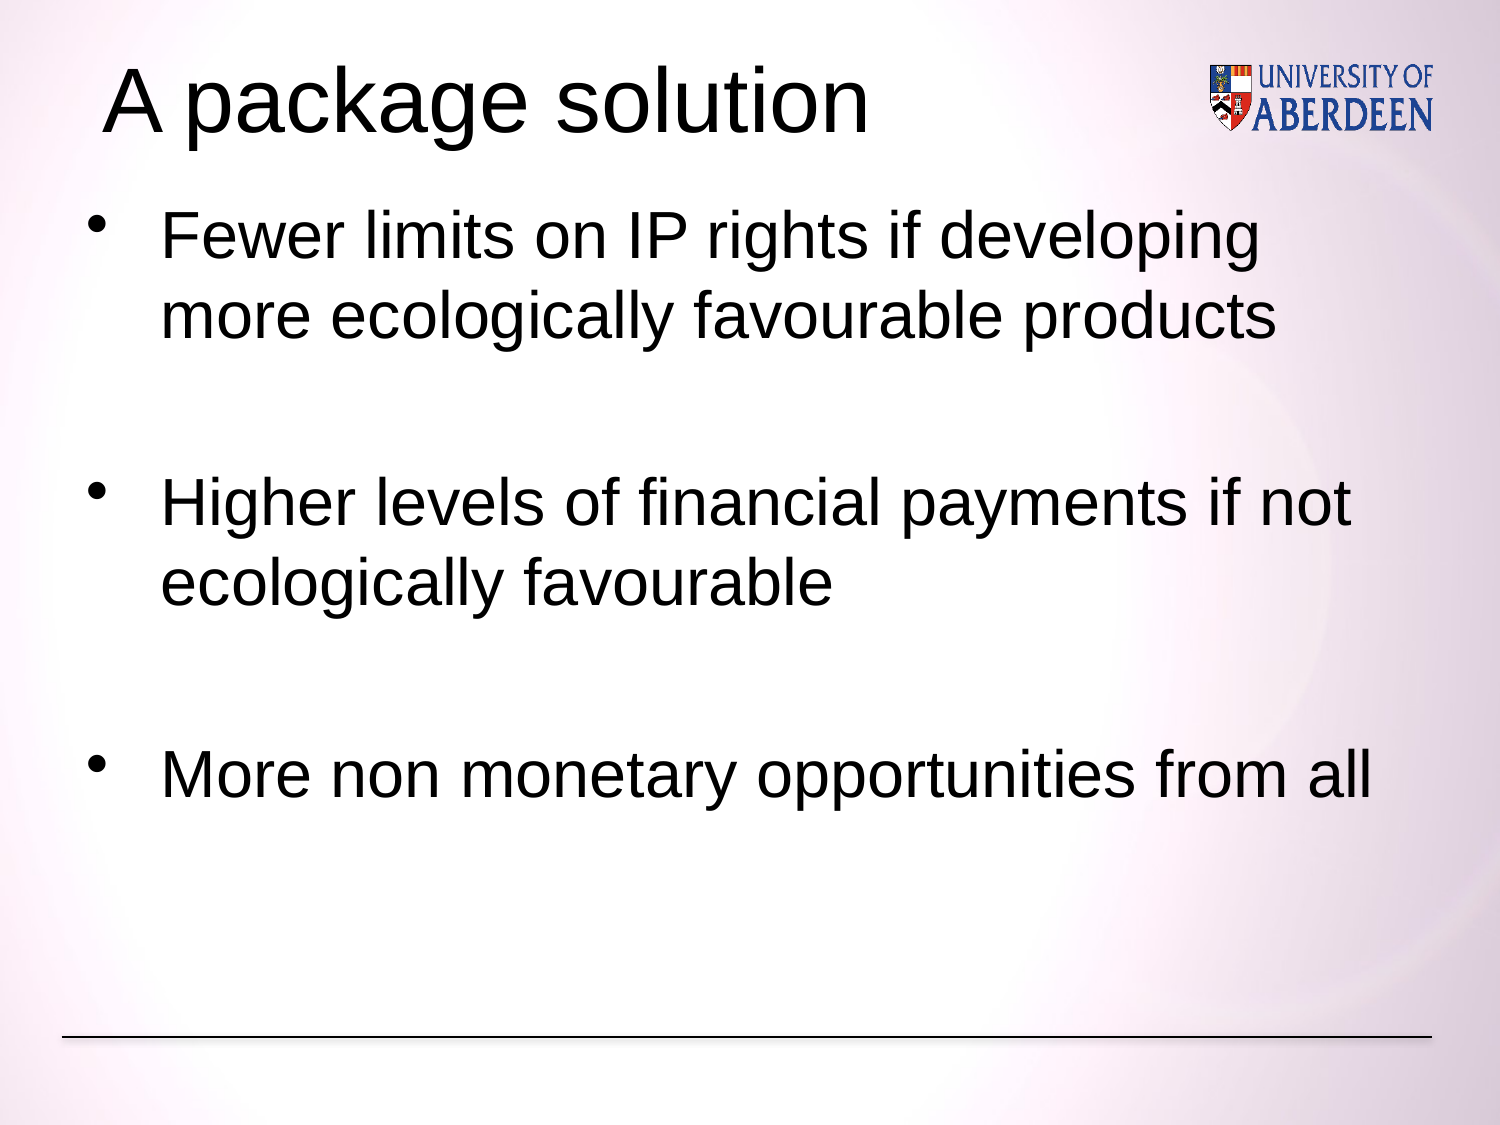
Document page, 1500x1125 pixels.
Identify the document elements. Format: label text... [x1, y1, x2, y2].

picture [0, 0, 1500, 1125]
list Fewer limits on IP rights if developing more ecologically favourable products Higher levels of financial payments if not ecologically favourable More non monetary opportunities from all [61, 184, 1433, 965]
title A package solution [61, 42, 1112, 150]
